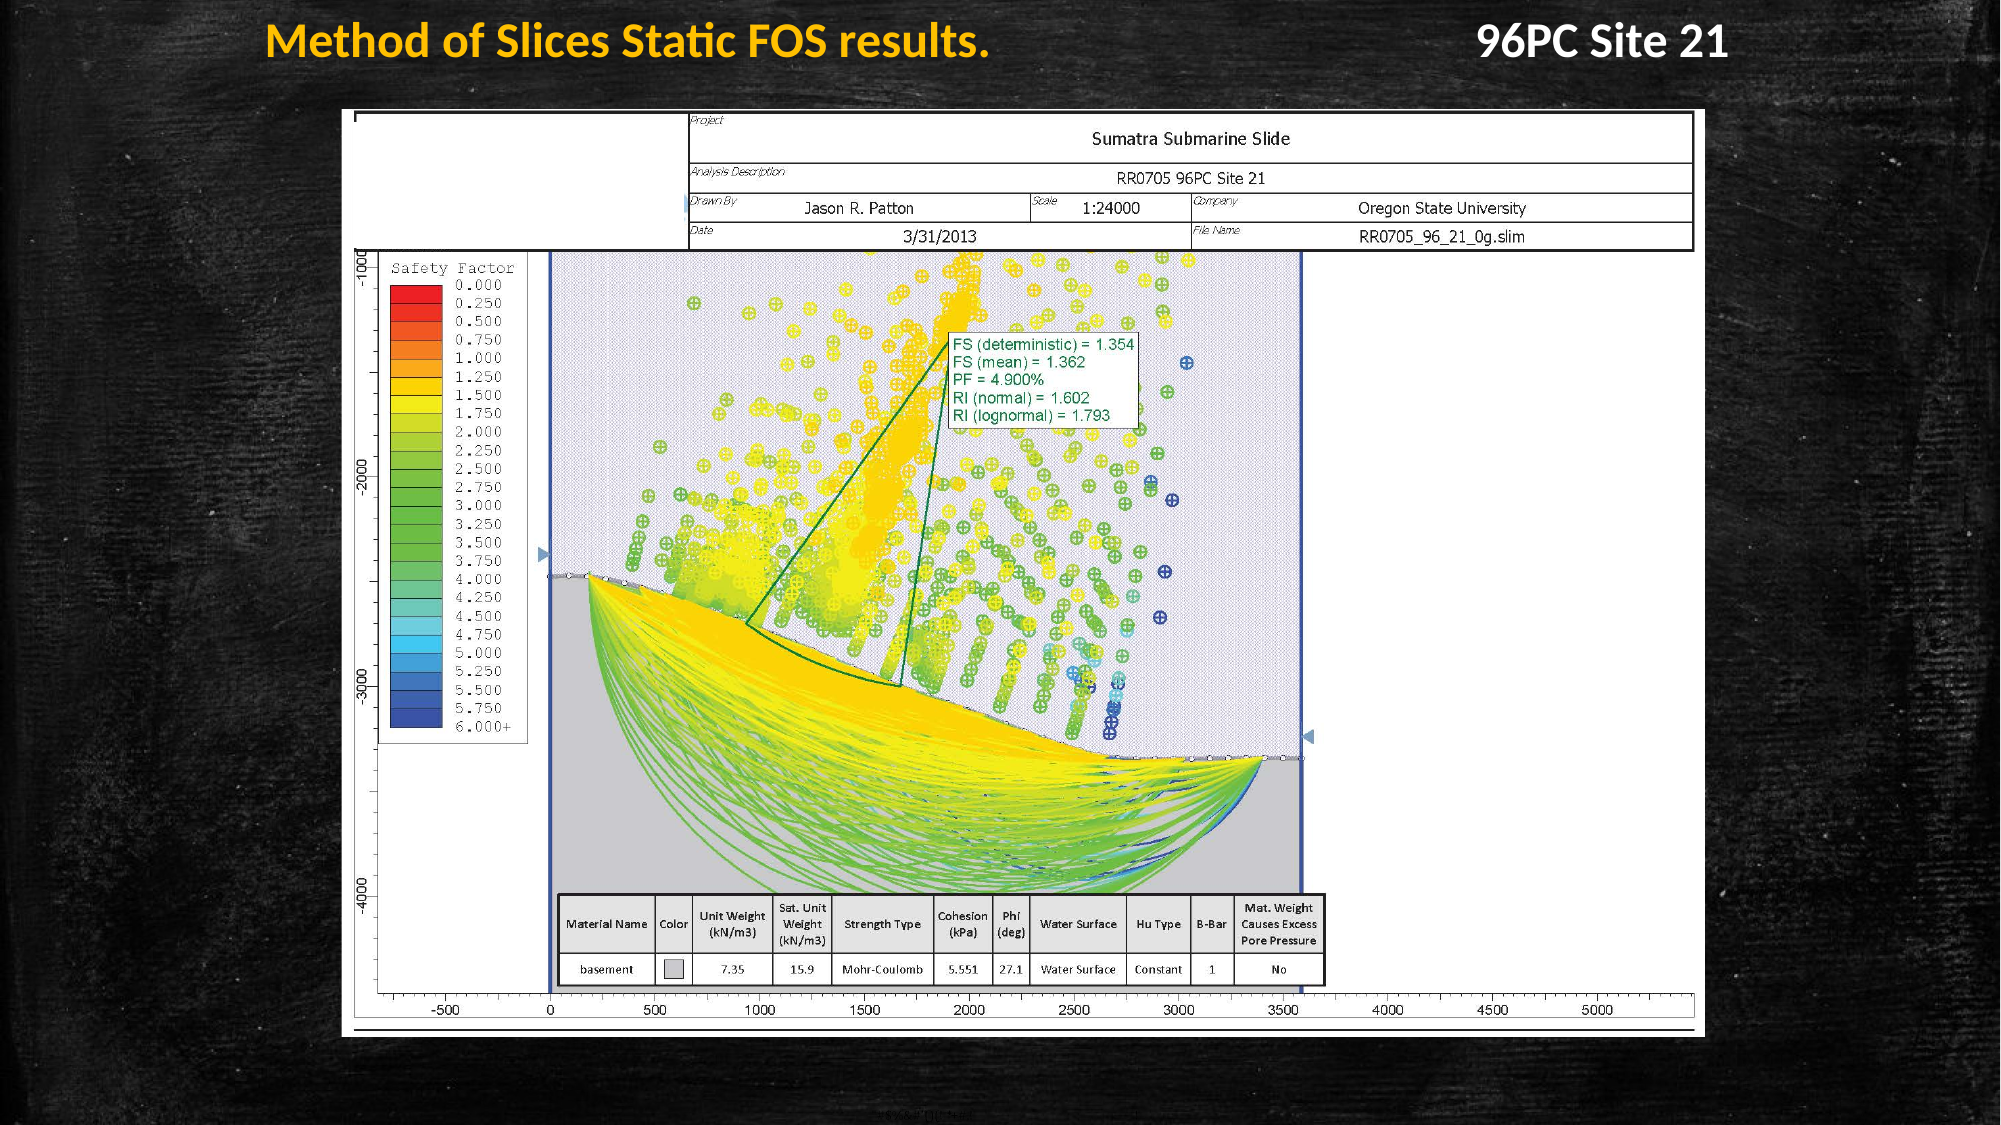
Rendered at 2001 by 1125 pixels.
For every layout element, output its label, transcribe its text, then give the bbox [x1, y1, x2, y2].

picture [0, 0, 2001, 1125]
text_box Method of Slices Static FOS results. 96PC Site 21 [249, 0, 1750, 75]
